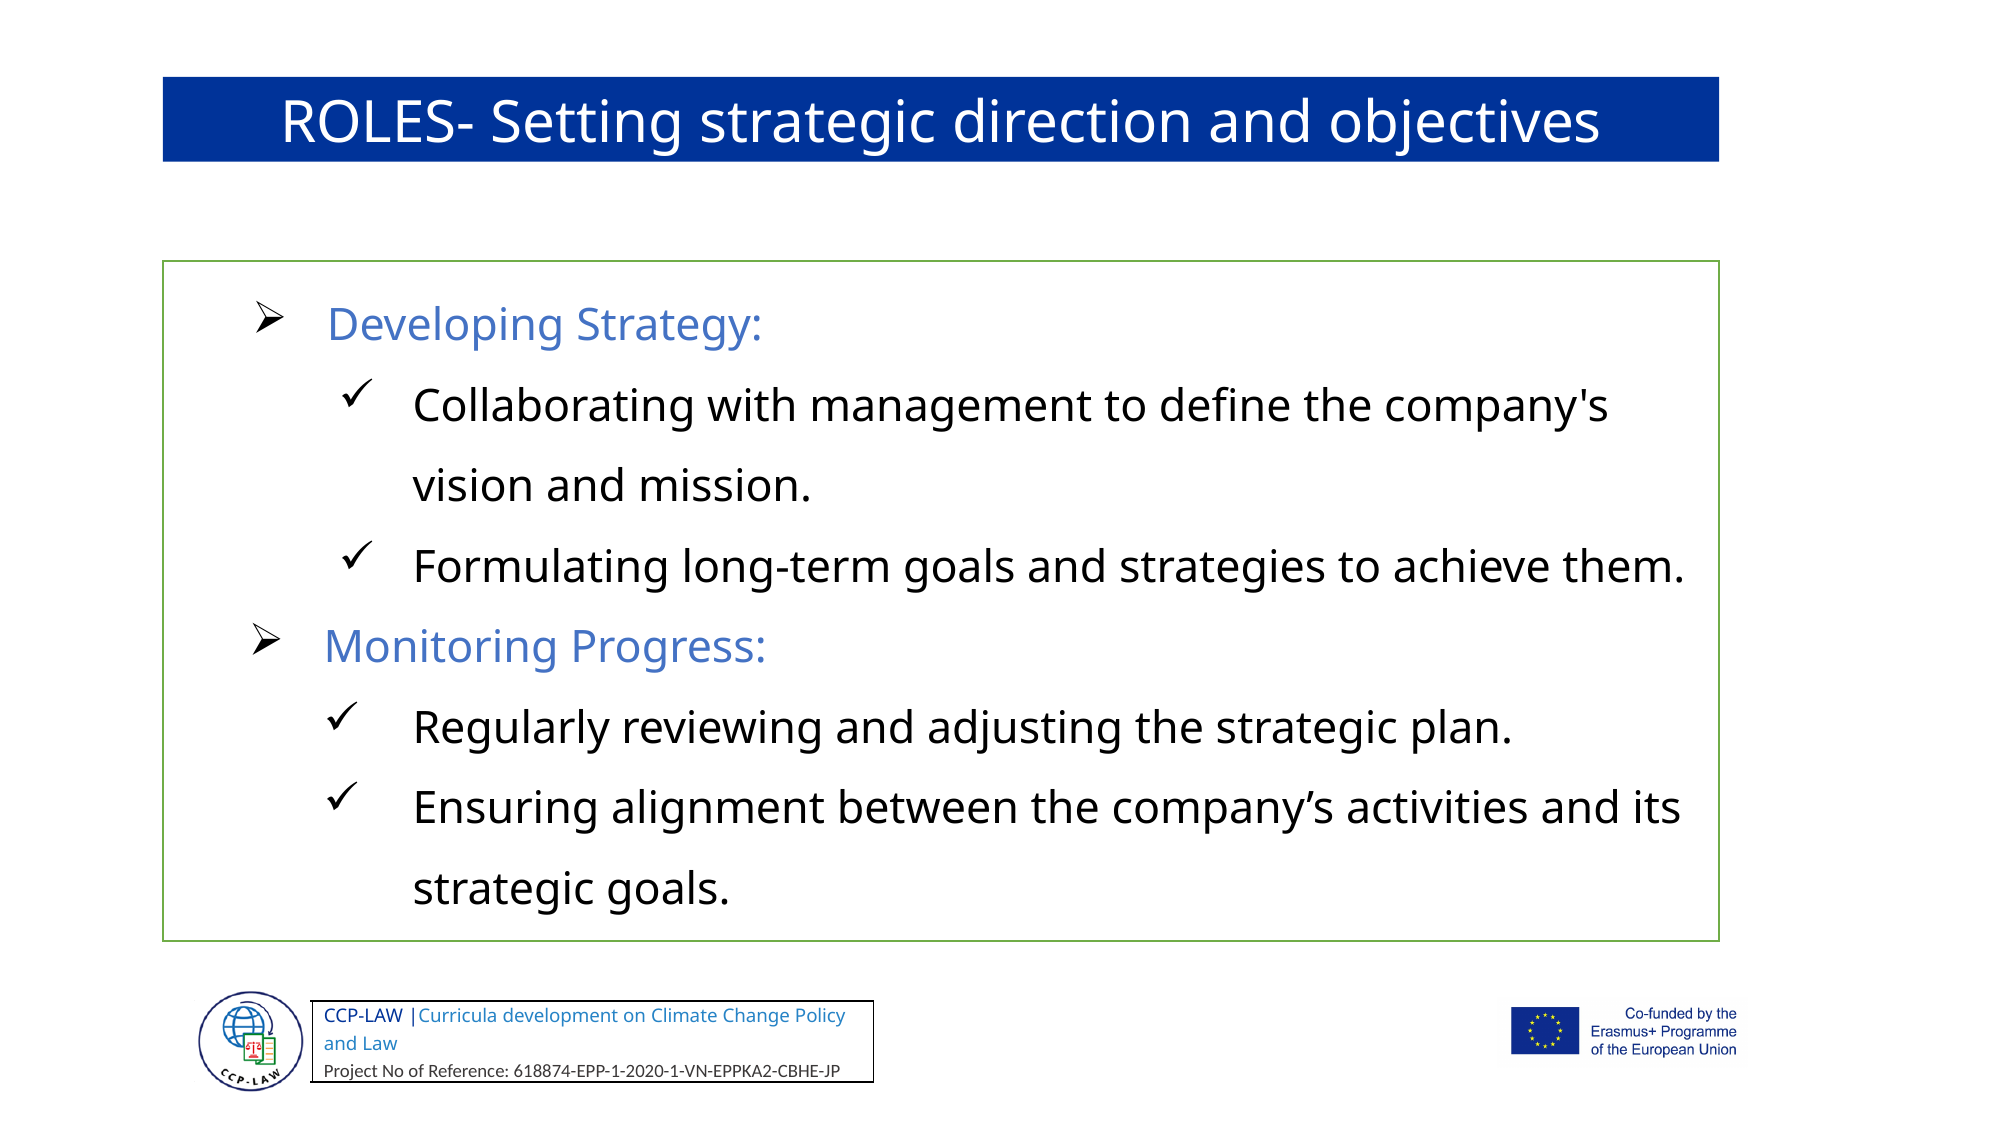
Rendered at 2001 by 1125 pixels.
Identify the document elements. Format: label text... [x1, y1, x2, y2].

picture [1497, 997, 1748, 1068]
picture [195, 984, 310, 1095]
text_box ROLES- Setting strategic direction and objectives [162, 76, 1720, 162]
text_box Developing Strategy: Collaborating with management to define the company's vision and mission. Formulating long-term goals and strategies to achieve them. Monitoring Progress: Regularly reviewing and adjusting the strategic plan. Ensuring alignment between the company’s activities and its strategic goals. [162, 261, 1720, 942]
